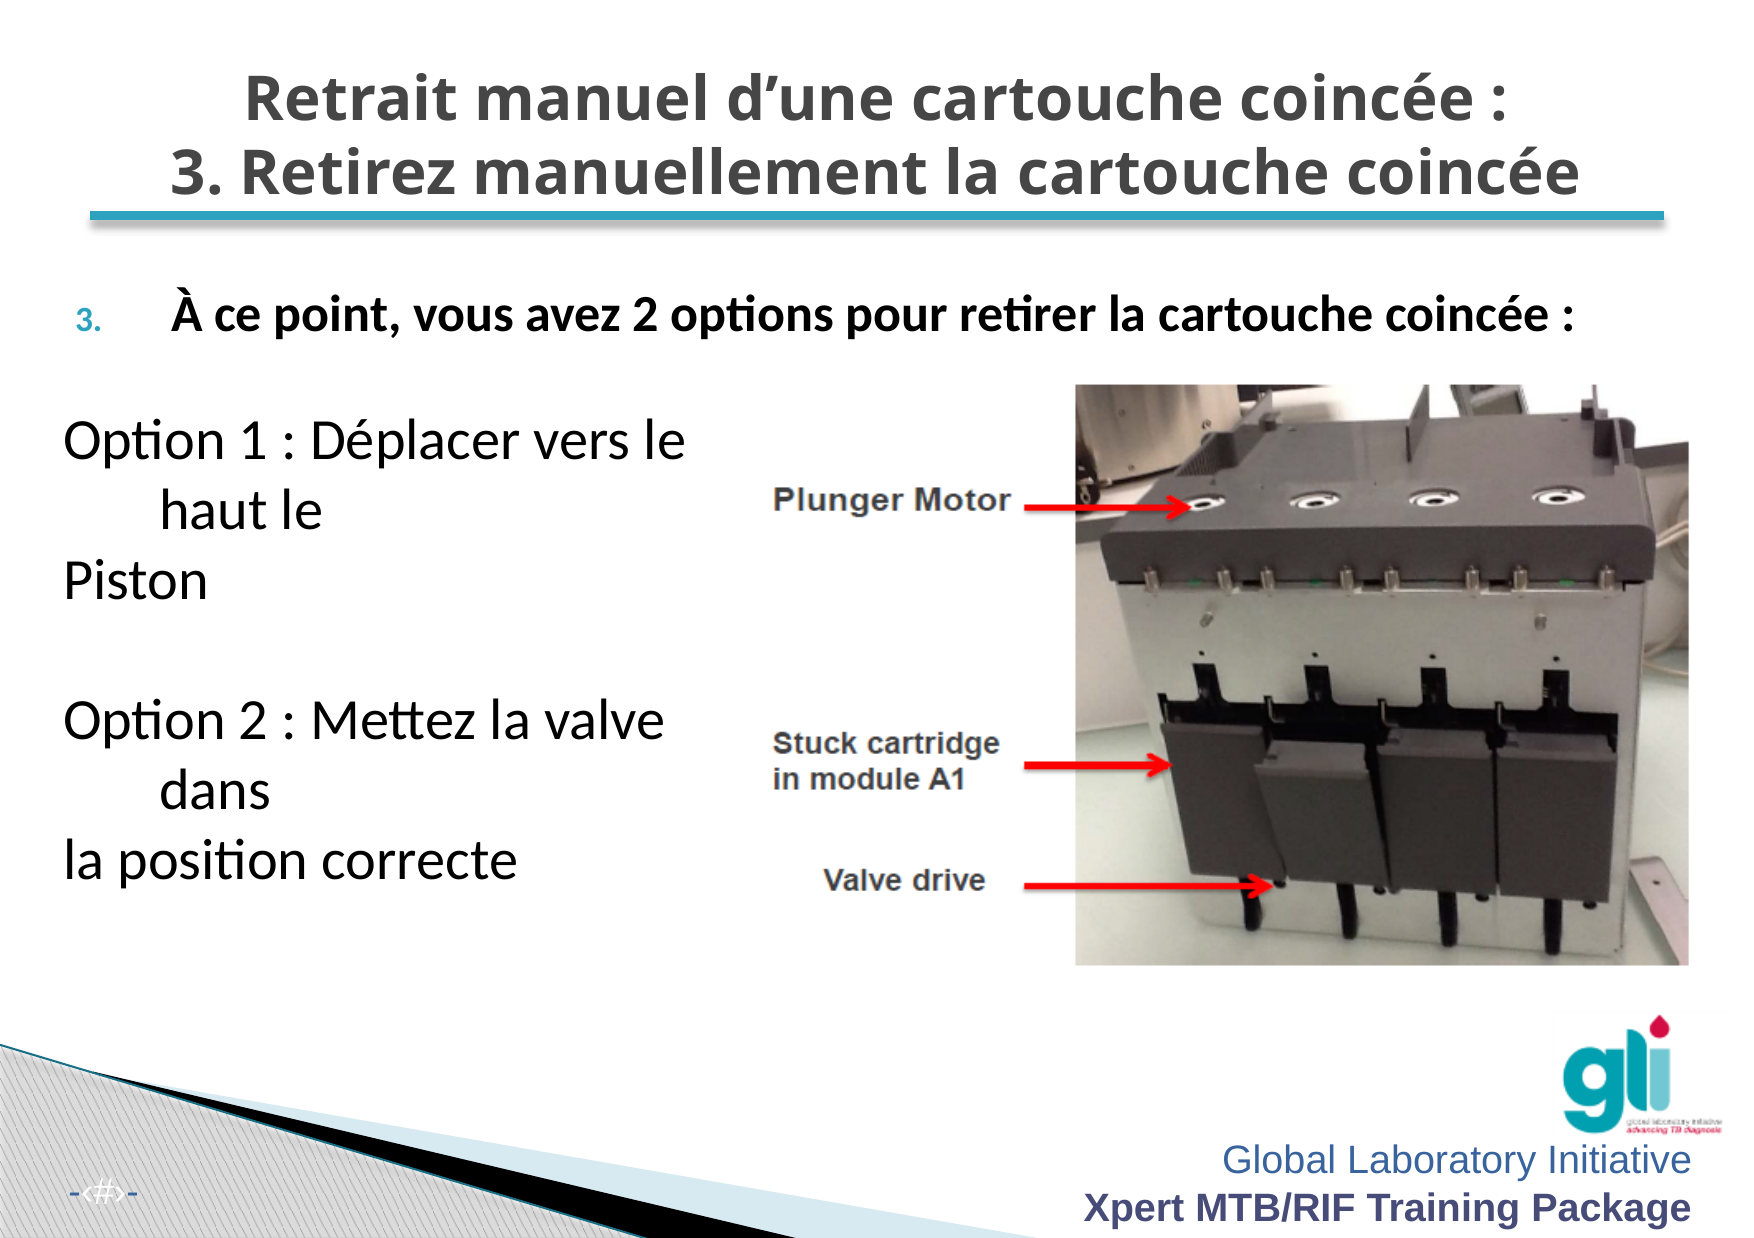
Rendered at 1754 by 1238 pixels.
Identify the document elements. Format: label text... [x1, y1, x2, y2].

text_box Option 1 : Déplacer vers le haut le Piston Option 2 : Mettez la valve dans la position correcte [48, 393, 703, 899]
title Retrait manuel d’une cartouche coincée : 3. Retirez manuellement la cartouche coincée [87, 49, 1666, 216]
picture [1553, 1011, 1727, 1139]
picture [765, 374, 1694, 972]
list À ce point, vous avez 2 options pour retirer la cartouche coincée : [57, 270, 1694, 360]
